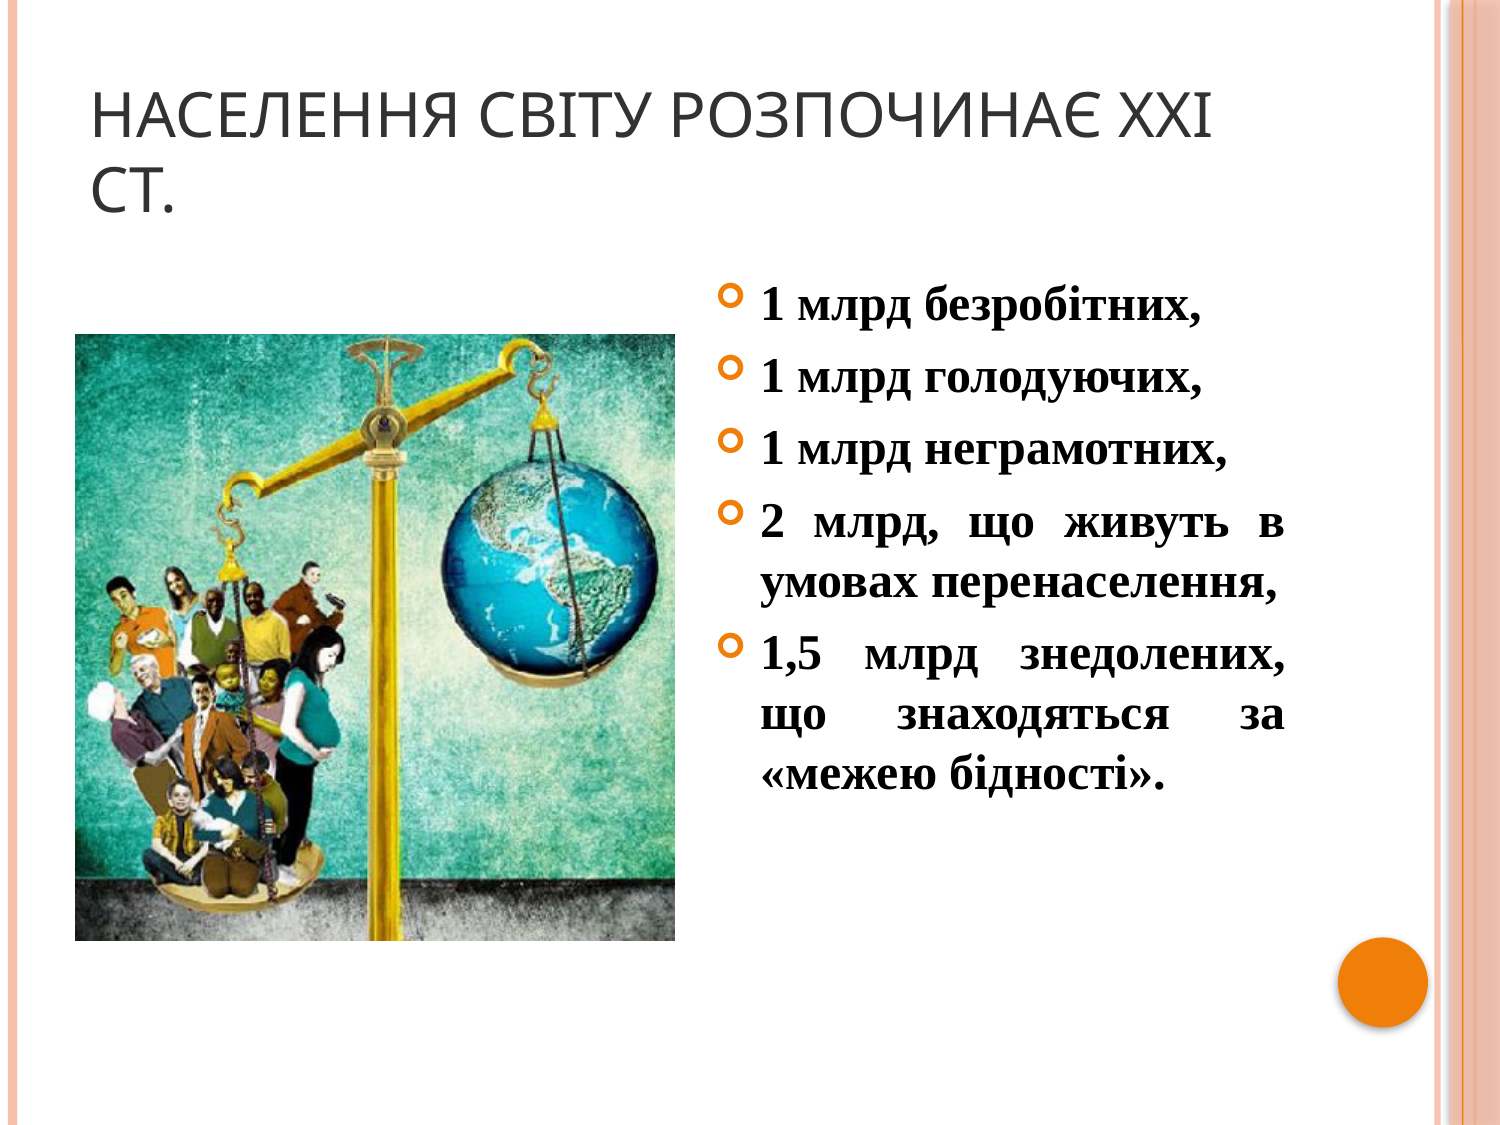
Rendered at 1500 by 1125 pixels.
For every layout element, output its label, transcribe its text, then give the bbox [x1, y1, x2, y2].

list 1 млрд безробітних, 1 млрд голодуючих, 1 млрд неграмотних, 2 млрд, що живуть в умовах перенаселення, 1,5 млрд знедолених, що знаходяться за «межею бідності». [700, 262, 1301, 1013]
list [74, 333, 676, 941]
title Населення світу розпочинає XXI ст. [75, 45, 1300, 233]
